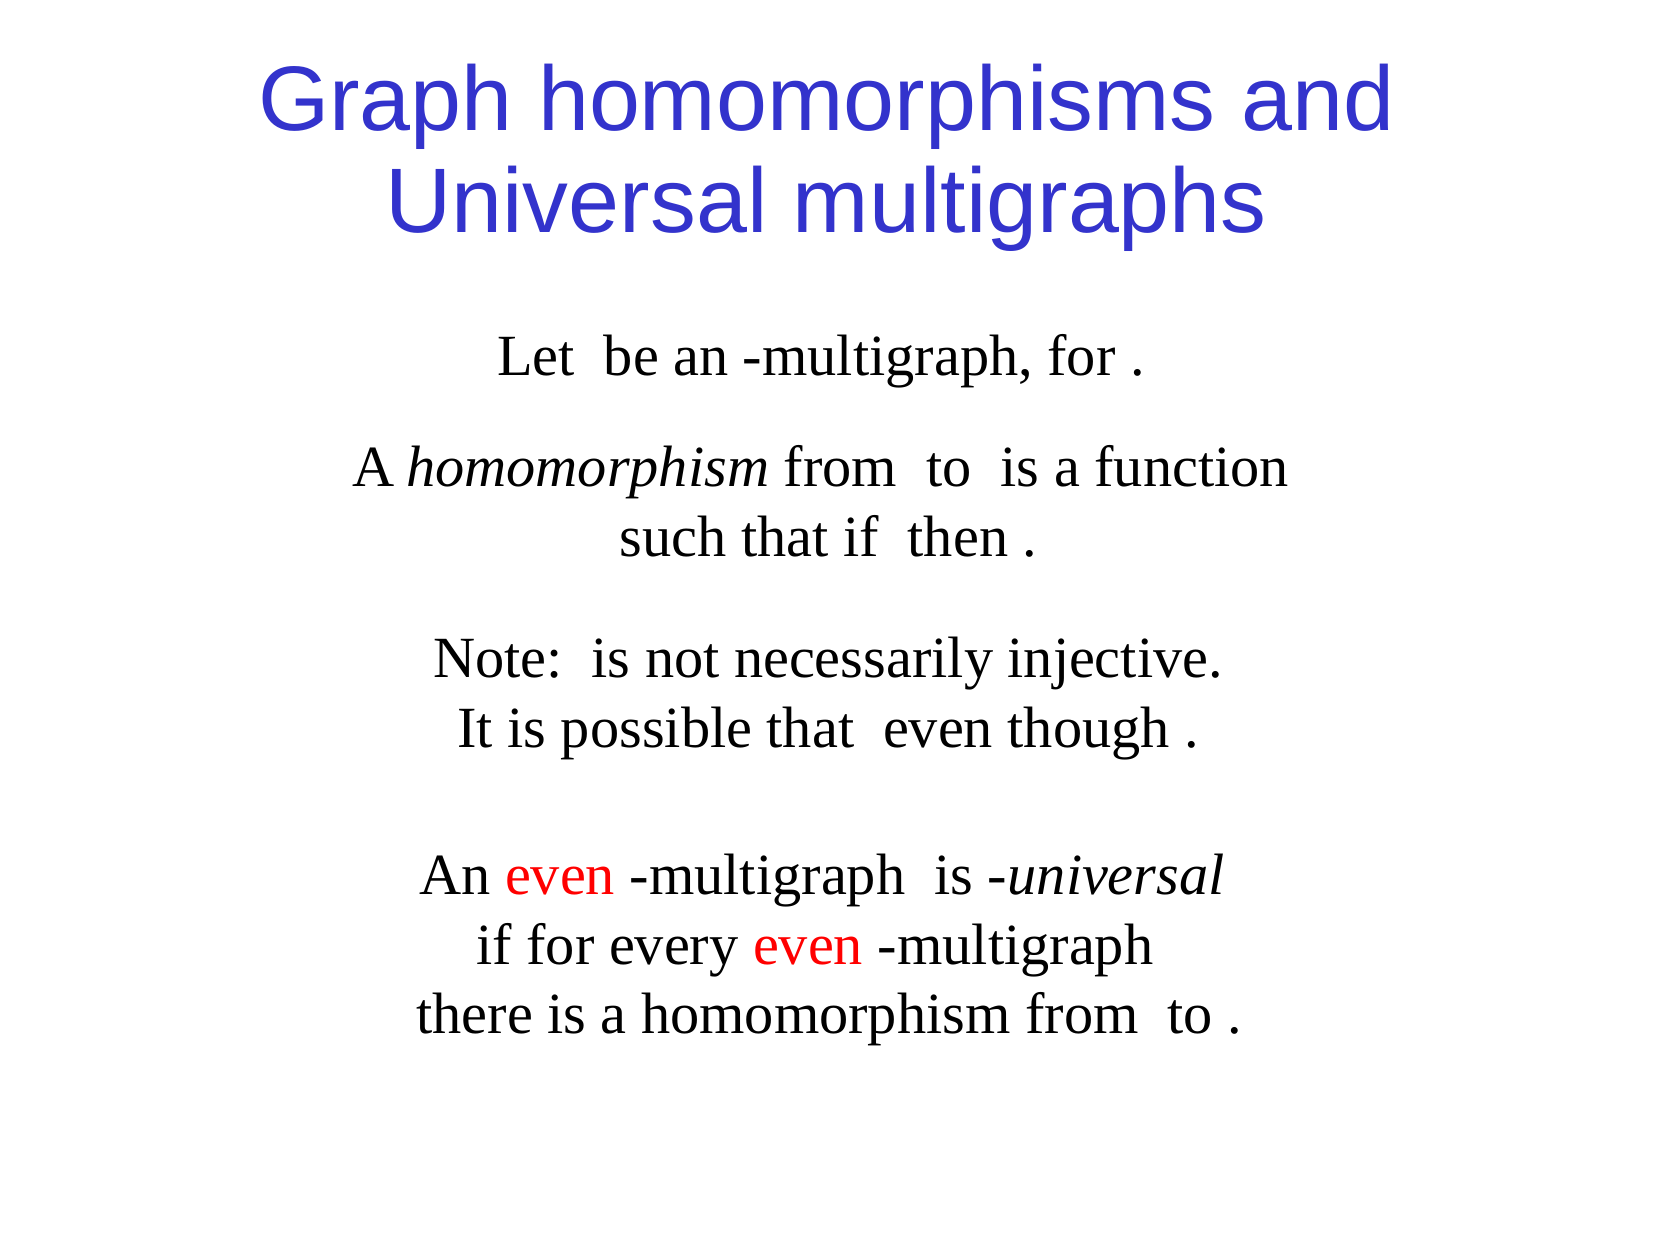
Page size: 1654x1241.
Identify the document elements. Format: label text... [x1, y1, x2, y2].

text_box Graph homomorphisms and Universal multigraphs [0, 48, 1654, 254]
